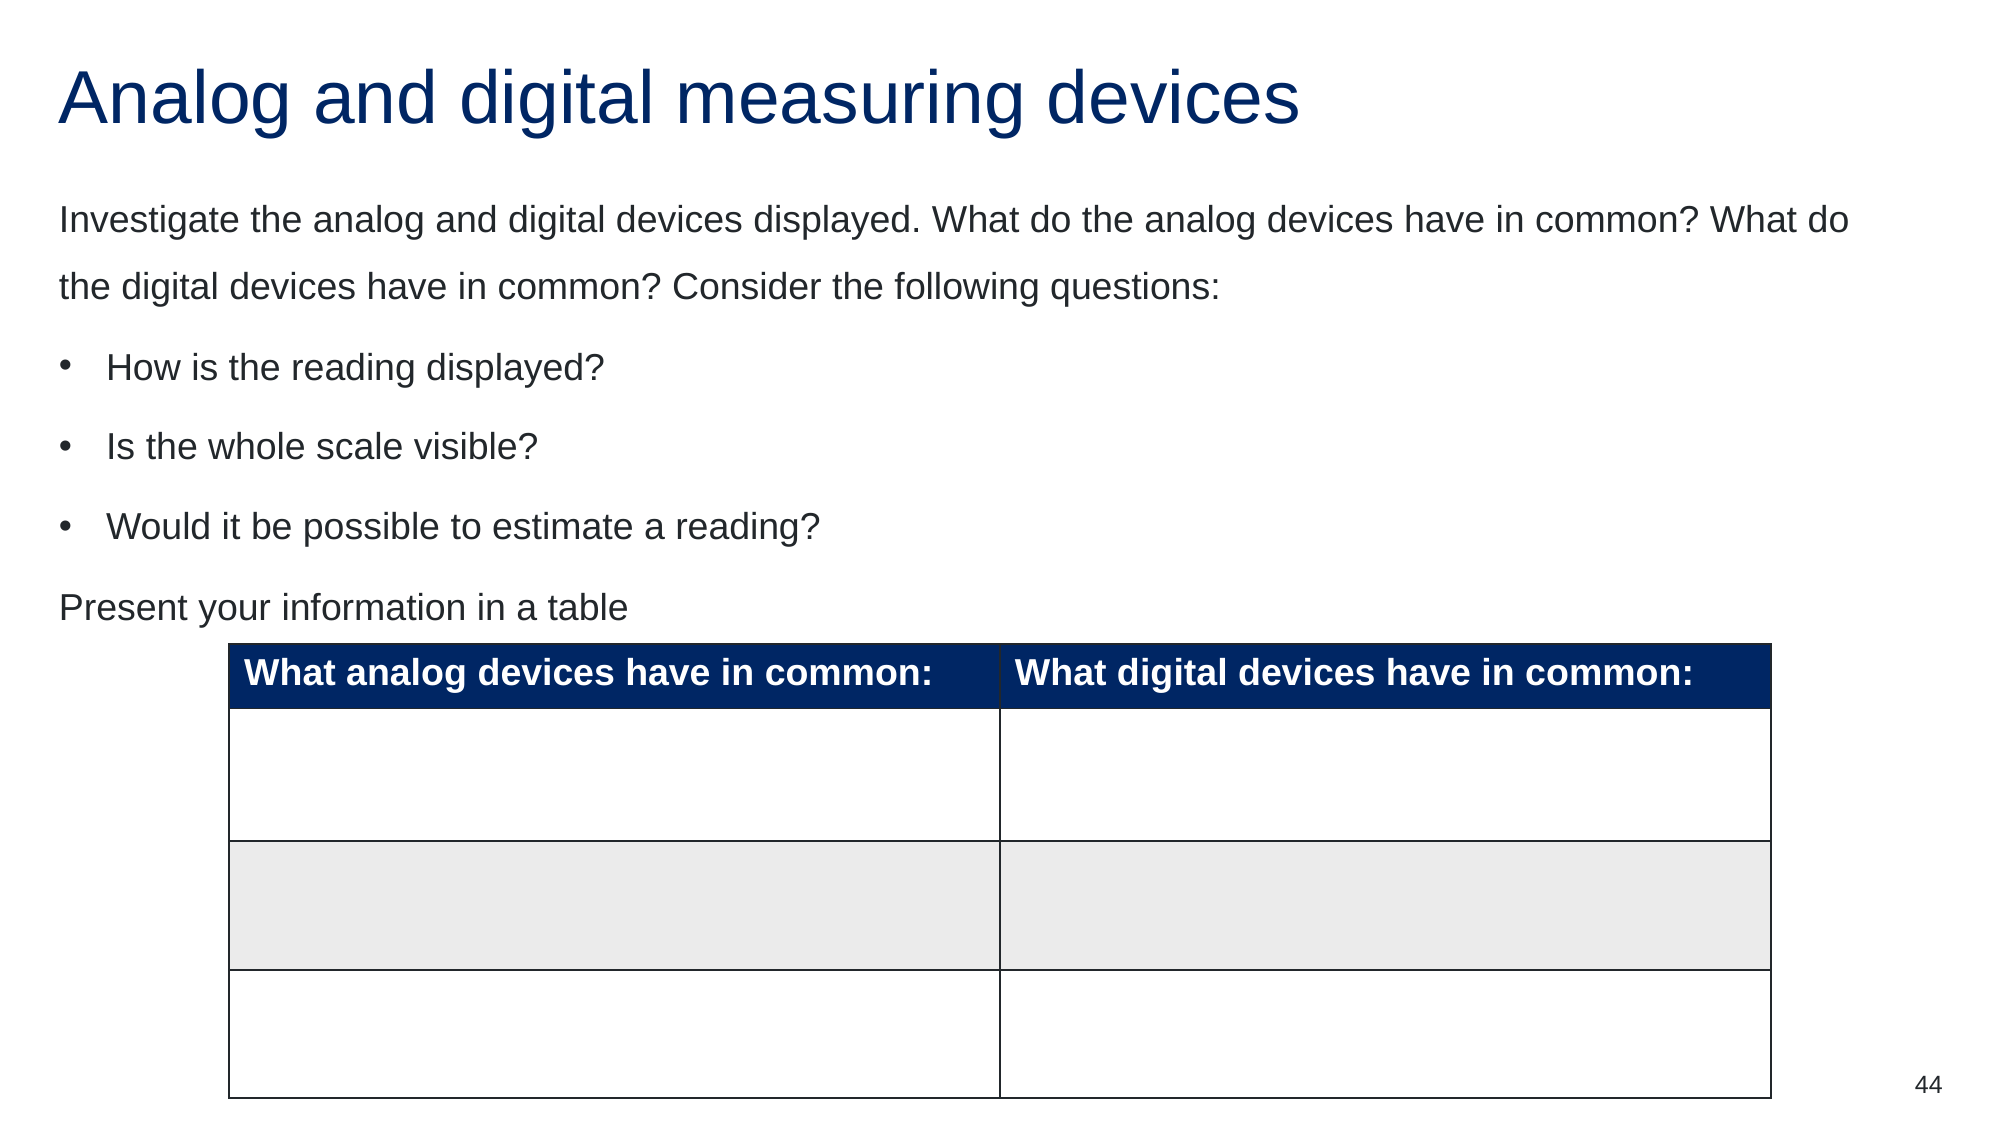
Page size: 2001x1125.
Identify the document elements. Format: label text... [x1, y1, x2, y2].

table_header What digital devices have in common: [1001, 645, 1770, 708]
title Analog and digital measuring devices [59, 59, 1943, 149]
slide_number 44 [1824, 1068, 1943, 1099]
text_box Investigate the analog and digital devices displayed. What do the analog devices have in common? What do the digital devices have in common? Consider the following questions: How is the reading displayed? Is the whole scale visible? Would it be possible to estimate a reading? Present your information in a table [59, 172, 1854, 589]
table_cell [1001, 709, 1770, 840]
table_header What analog devices have in common: [230, 645, 999, 708]
table_cell [230, 709, 999, 840]
table_cell [230, 842, 999, 969]
table_cell [1001, 971, 1770, 1097]
table_cell [1001, 842, 1770, 969]
table_cell [230, 971, 999, 1097]
